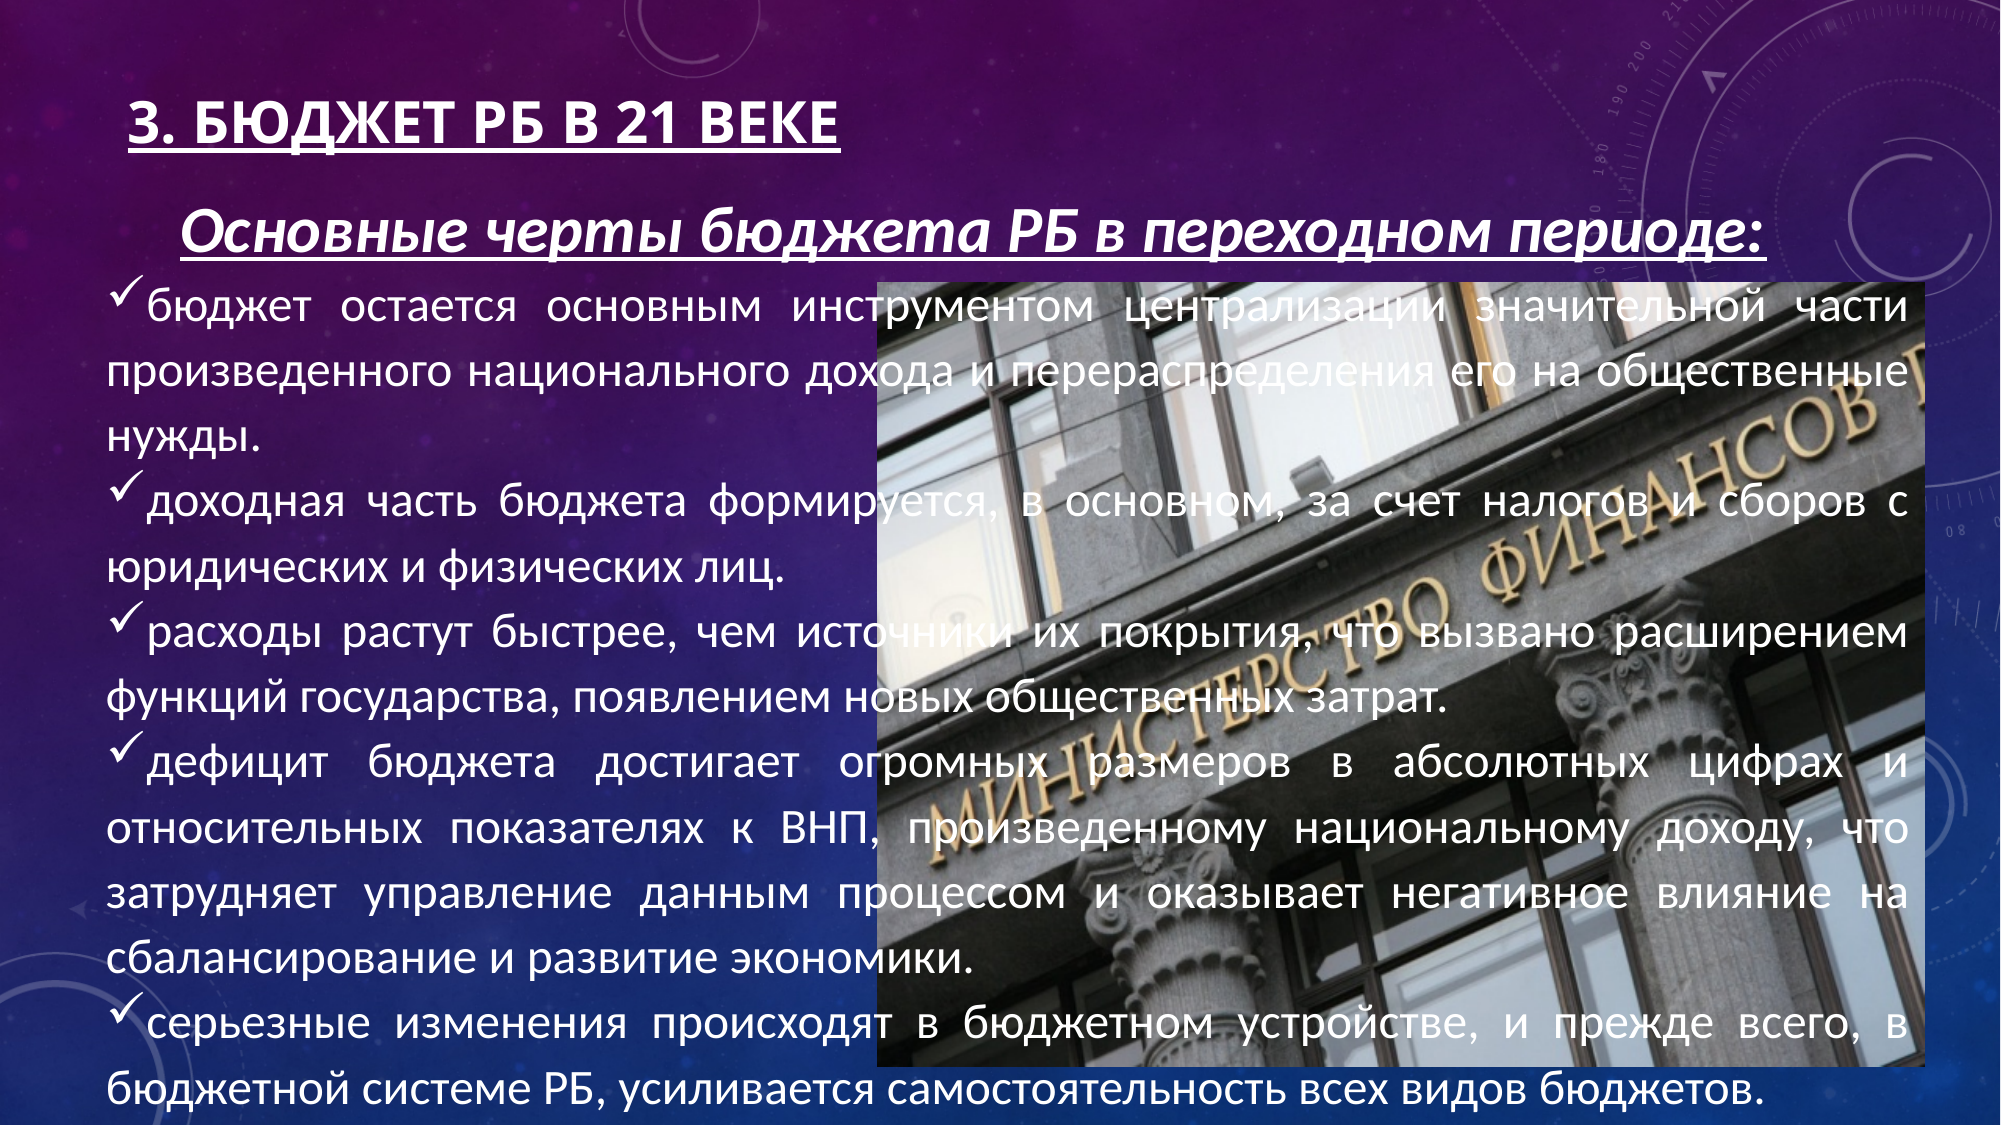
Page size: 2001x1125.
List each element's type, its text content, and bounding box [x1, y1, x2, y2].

title 3. Бюджет РБ в 21 веке [112, 99, 1775, 212]
picture [0, 0, 2001, 1125]
list Основные черты бюджета РБ в переходном периоде: бюджет остается основным инструментом централизации значительной части произведенного национального дохода и перераспределения его на общественные нужды. доходная часть бюджета формируется, в основном, за счет налогов и сборов с юридических и физических лиц. расходы растут быстрее, чем источники их покрытия, что вызвано расширением функций государства, появлением новых общественных затрат. дефицит бюджета достигает огромных размеров в абсолютных цифрах и относительных показателях к ВНП, произведенному национальному доходу, что затрудняет управление данным процессом и оказывает негативное влияние на сбалансирование и развитие экономики. серьезные изменения происходят в бюджетном устройстве, и прежде всего, в бюджетной системе РБ, усиливается самостоятельность всех видов бюджетов. [90, 171, 1925, 1125]
